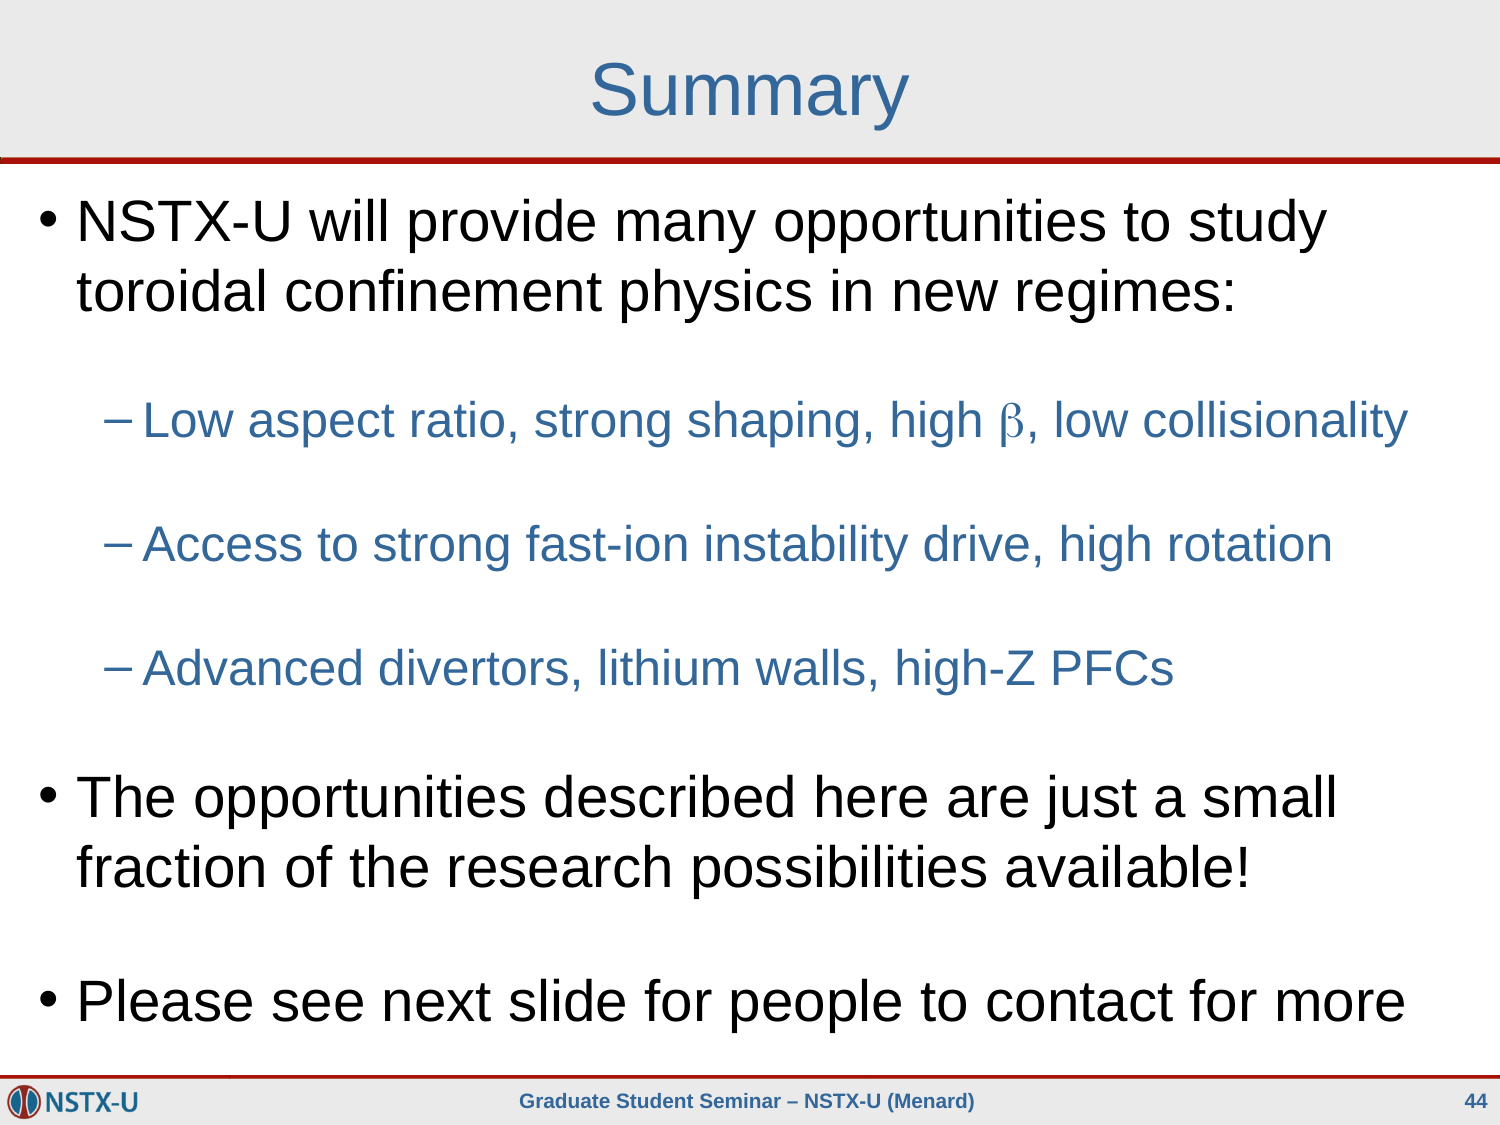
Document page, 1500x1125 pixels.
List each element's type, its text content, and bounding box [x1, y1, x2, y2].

picture [0, 151, 1500, 164]
picture [0, 1075, 1500, 1125]
text_box Summary [0, 0, 1500, 151]
list NSTX-U will provide many opportunities to study toroidal confinement physics in new regimes: Low aspect ratio, strong shaping, high b, low collisionality Access to strong fast-ion instability drive, high rotation Advanced divertors, lithium walls, high-Z PFCs The opportunities described here are just a small fraction of the research possibilities available! Please see next slide for people to contact for more [23, 175, 1477, 1047]
